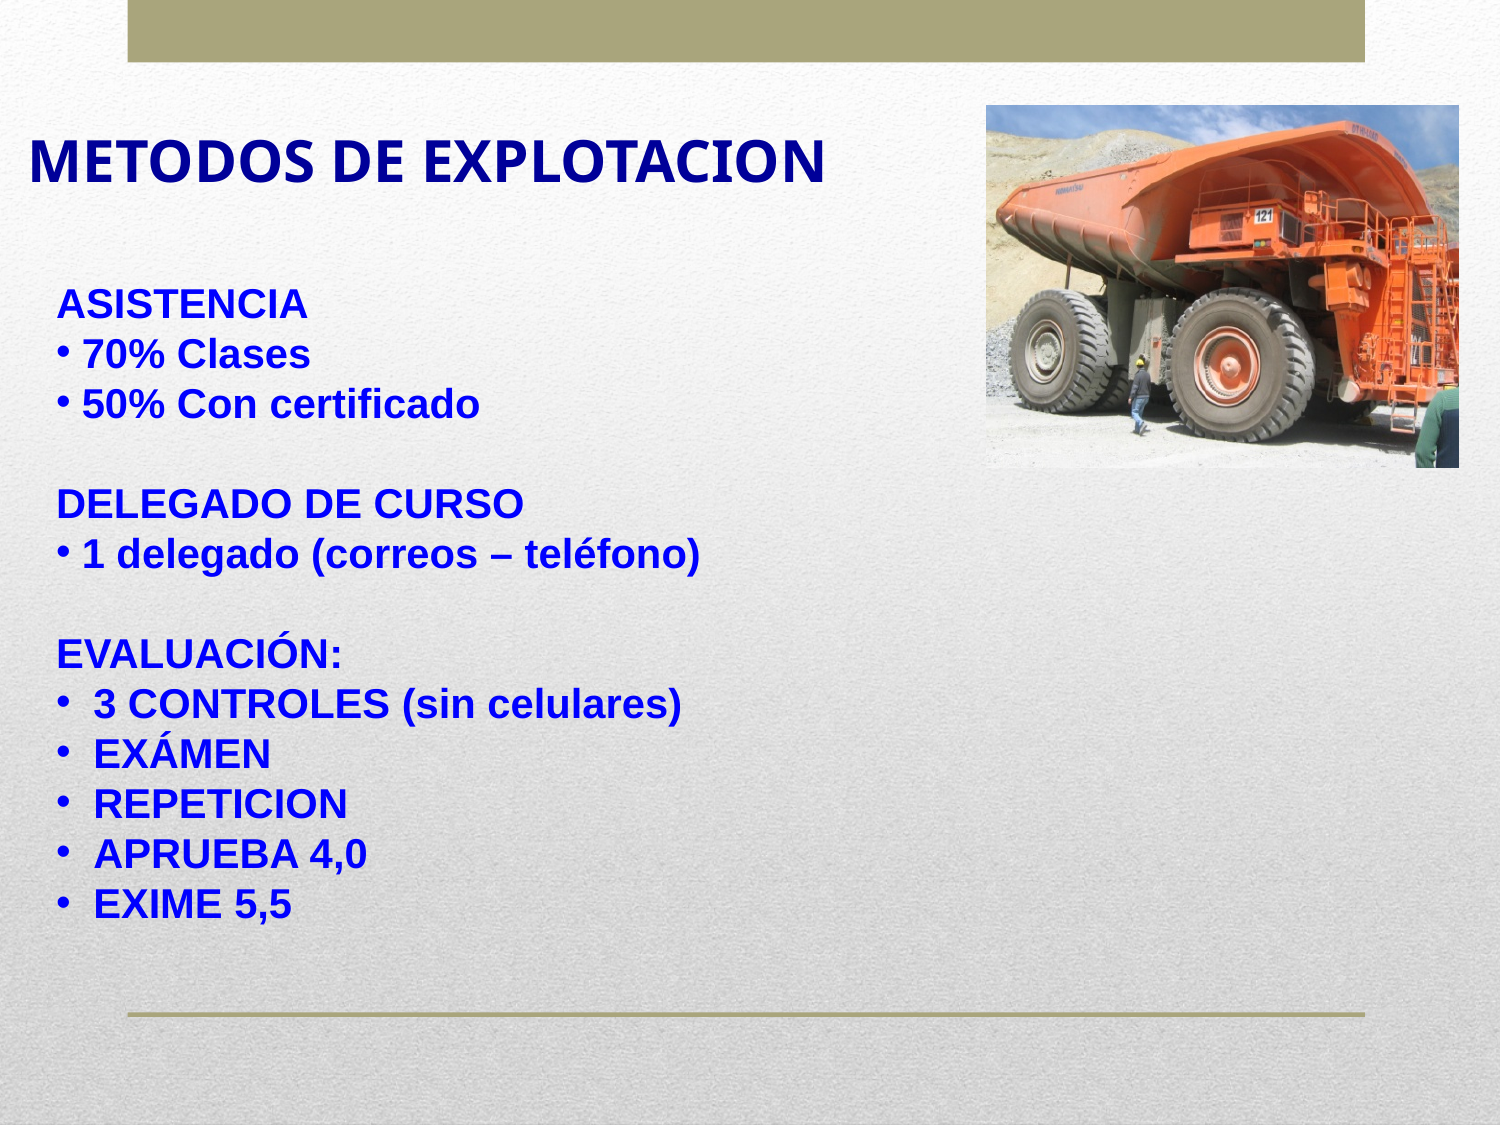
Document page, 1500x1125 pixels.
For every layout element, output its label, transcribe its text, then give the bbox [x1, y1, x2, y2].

title METODOS DE EXPLOTACION [0, 101, 1096, 202]
text_box ASISTENCIA 70% Clases 50% Con certificado DELEGADO DE CURSO 1 delegado (correos – teléfono) EVALUACIÓN: 3 CONTROLES (sin celulares) EXÁMEN REPETICION APRUEBA 4,0 EXIME 5,5 [41, 268, 780, 934]
picture [985, 104, 1460, 469]
